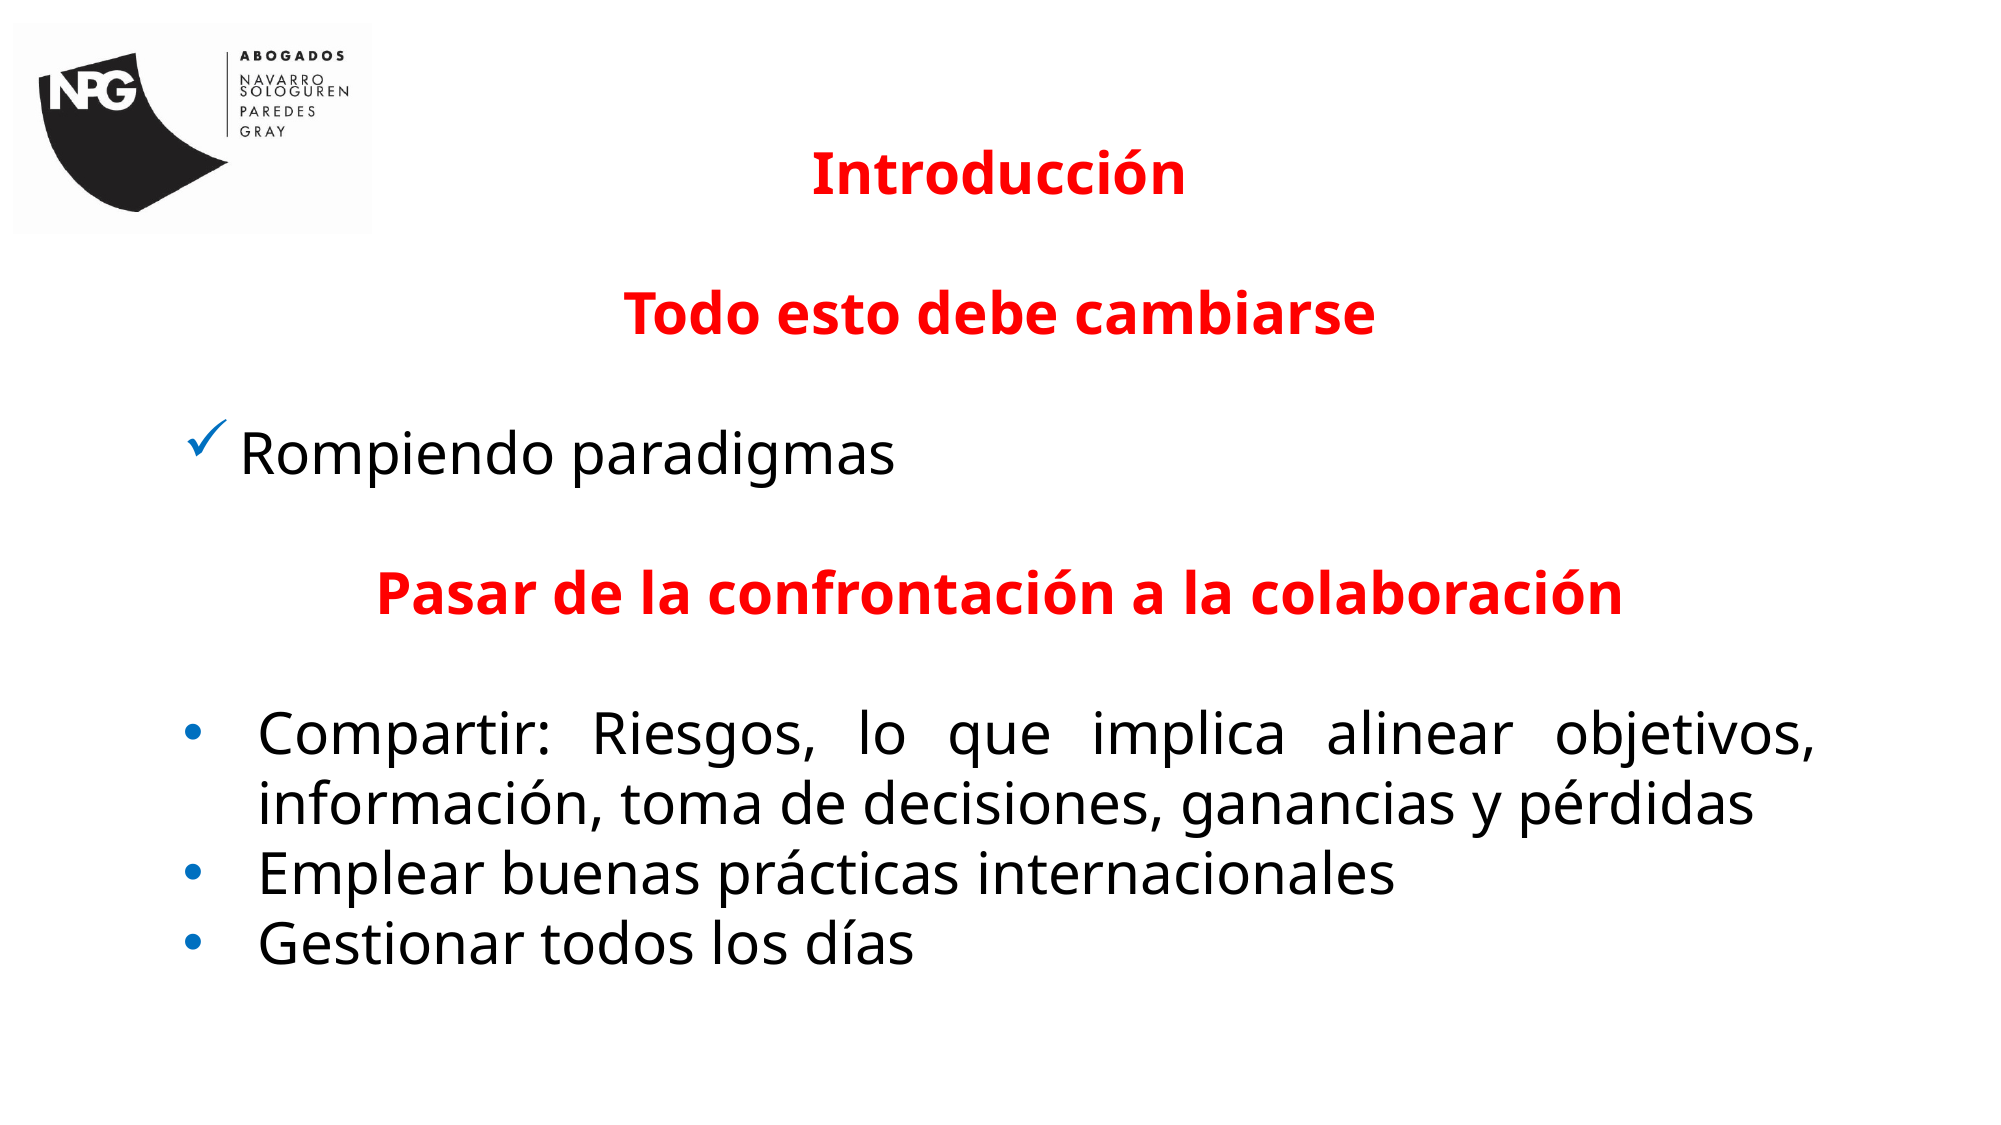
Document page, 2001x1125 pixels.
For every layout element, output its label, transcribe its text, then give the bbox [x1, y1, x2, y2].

text_box Introducción Todo esto debe cambiarse Rompiendo paradigmas Pasar de la confrontación a la colaboración Compartir: Riesgos, lo que implica alinear objetivos, información, toma de decisiones, ganancias y pérdidas Emplear buenas prácticas internacionales Gestionar todos los días [168, 128, 1832, 1099]
picture [13, 23, 372, 234]
